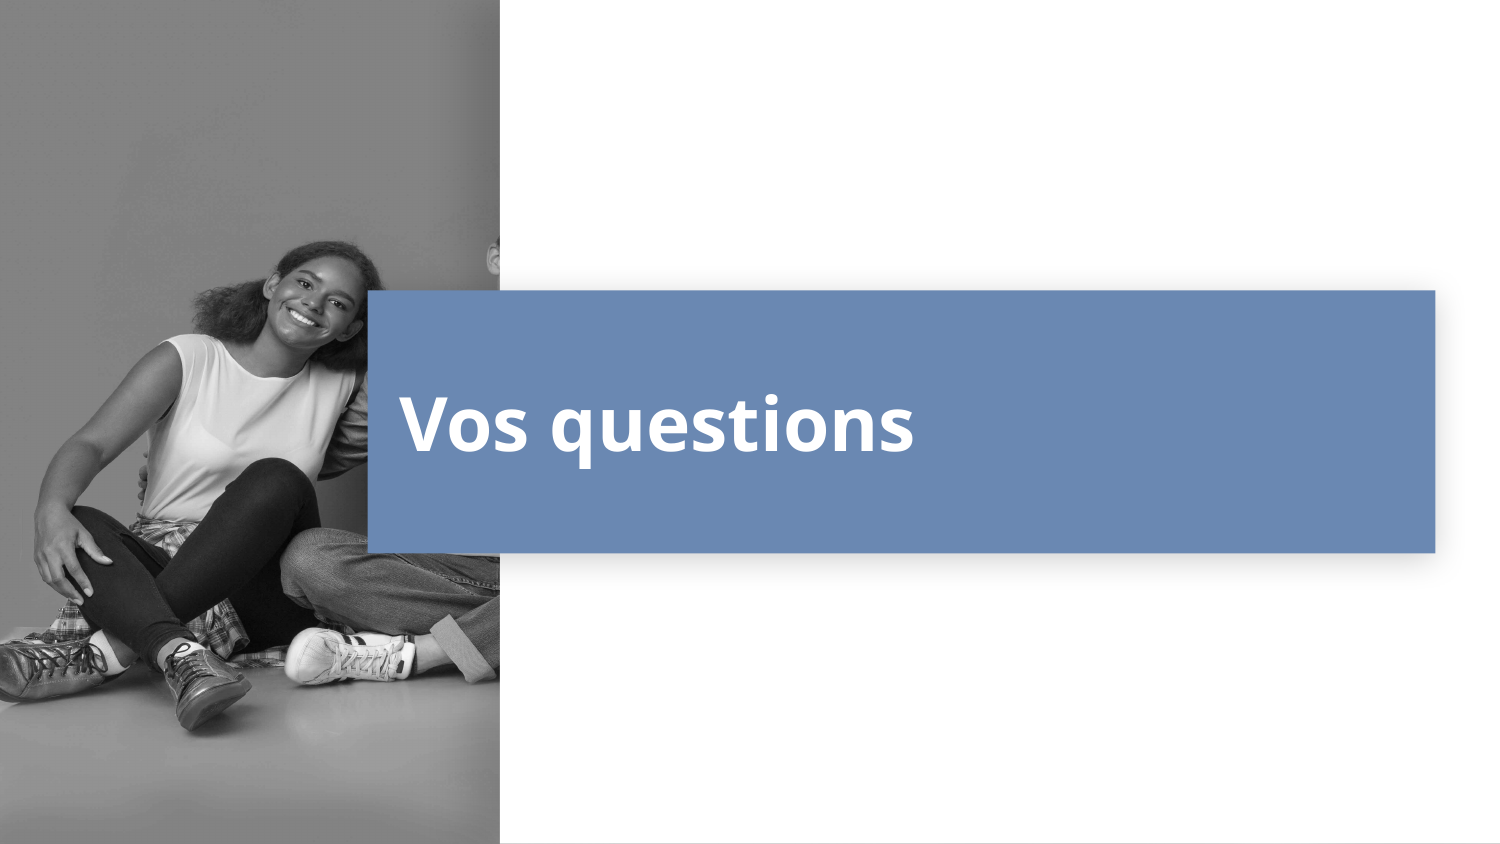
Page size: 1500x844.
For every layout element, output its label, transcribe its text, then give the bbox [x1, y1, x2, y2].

picture [0, 0, 499, 844]
title Vos questions [384, 331, 1500, 482]
